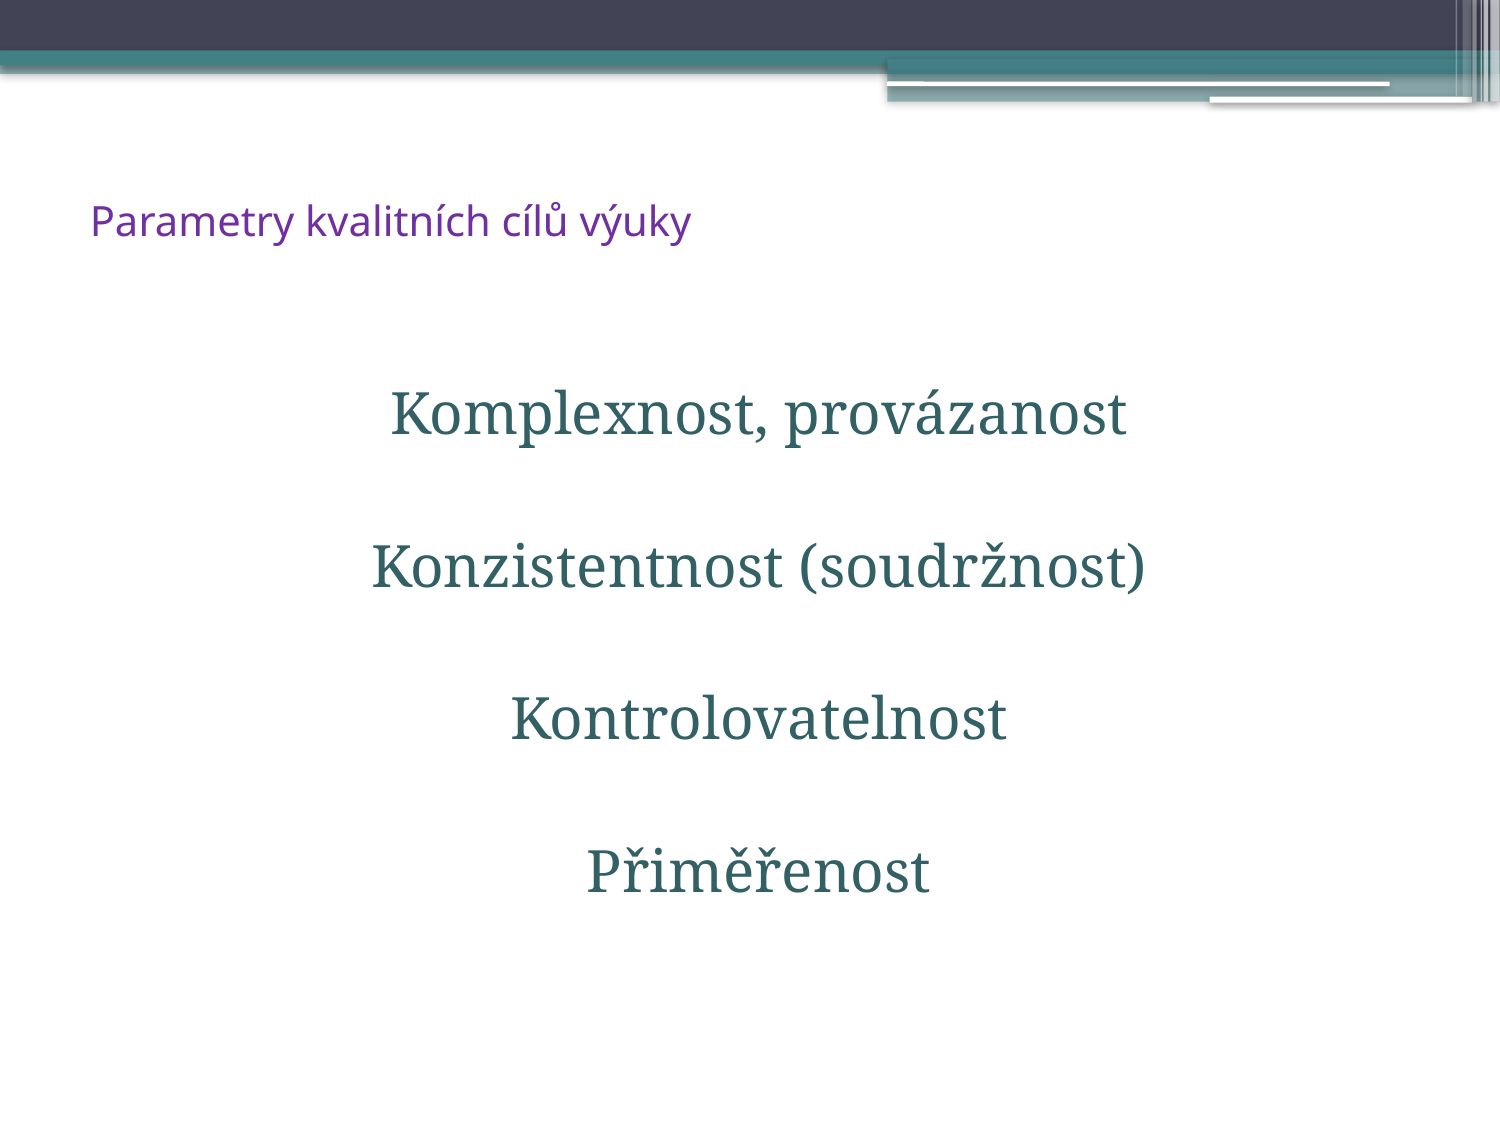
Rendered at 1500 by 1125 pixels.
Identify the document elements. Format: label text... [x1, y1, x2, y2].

title Parametry kvalitních cílů výuky [75, 187, 1425, 303]
list Komplexnost, provázanost Konzistentnost (soudržnost) Kontrolovatelnost Přiměřenost [75, 368, 1425, 1079]
